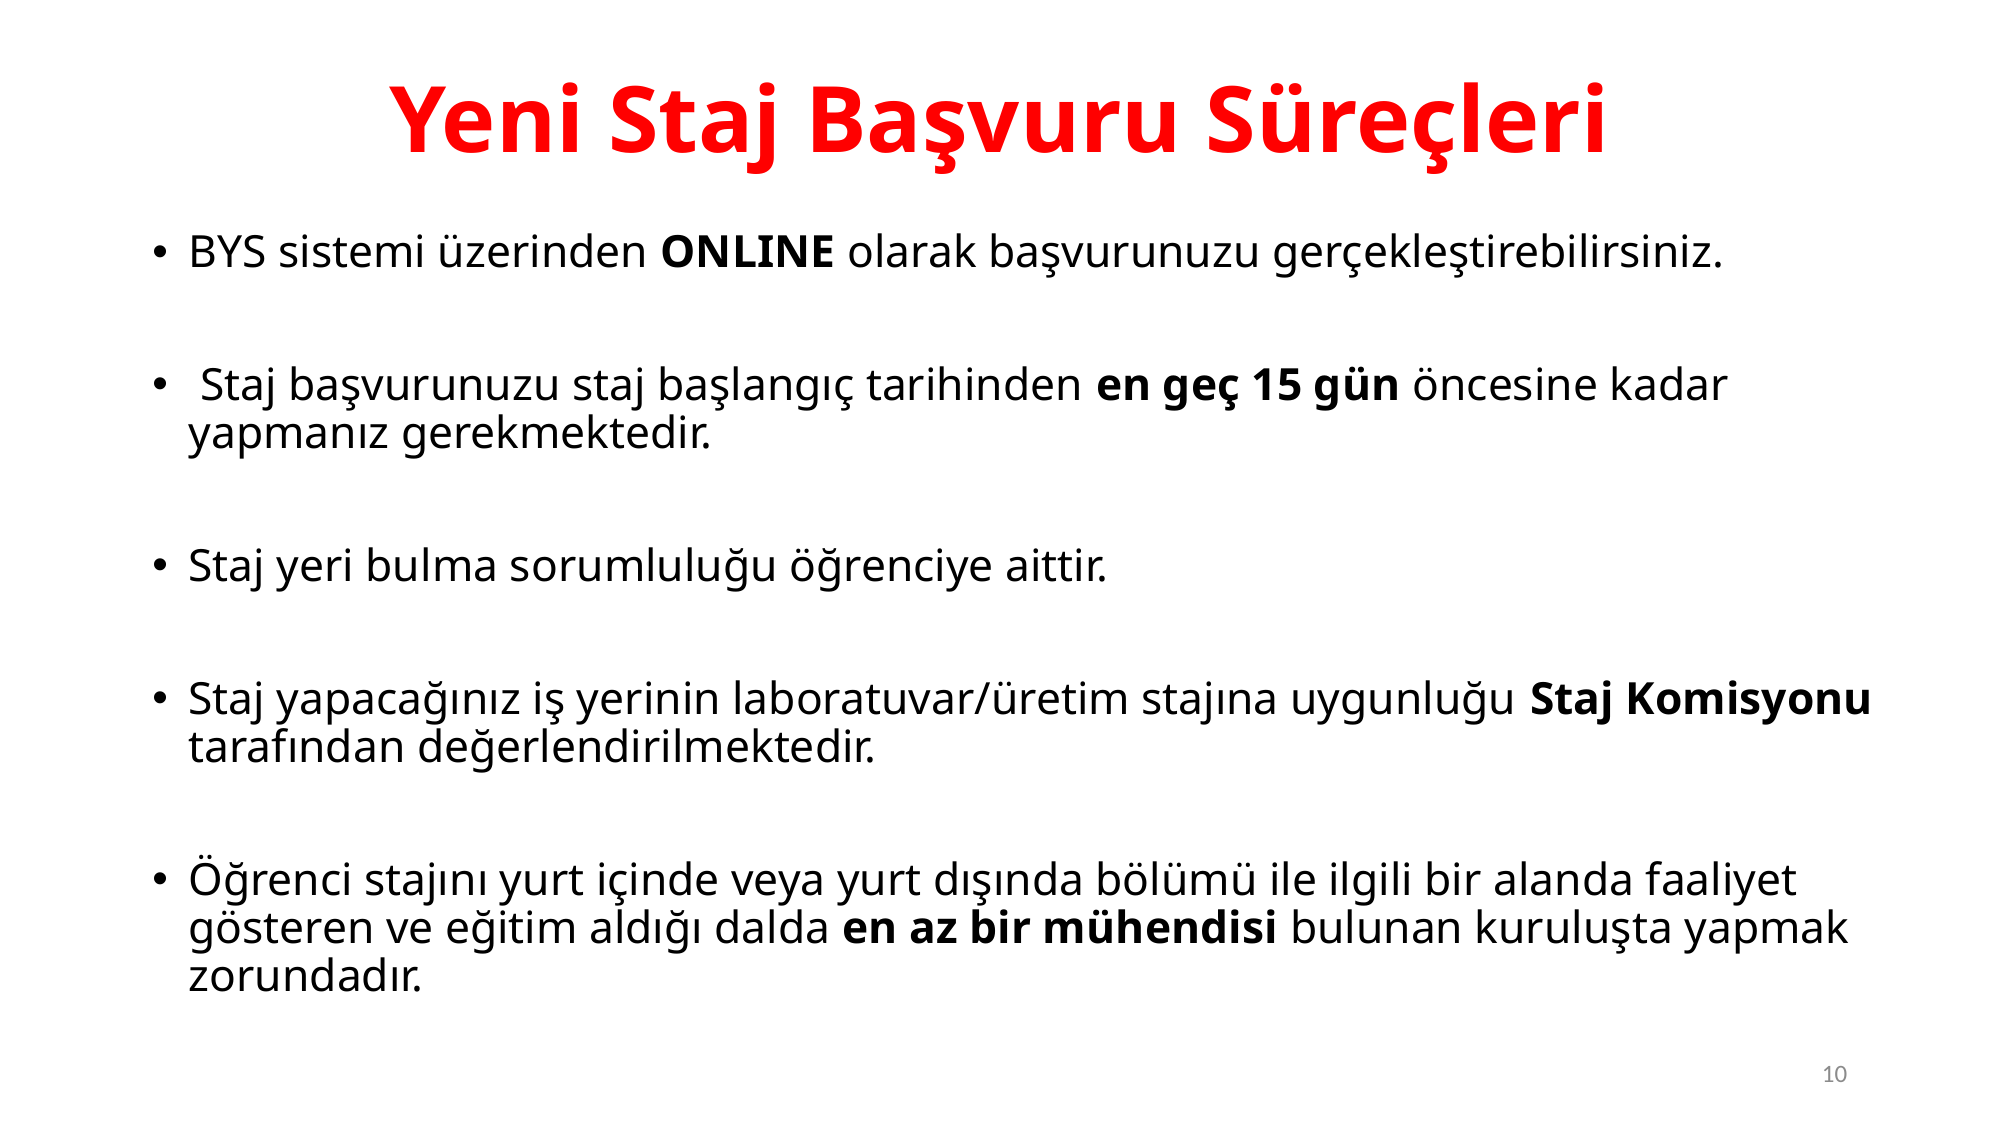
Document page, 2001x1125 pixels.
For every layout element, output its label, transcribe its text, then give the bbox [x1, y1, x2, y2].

title Yeni Staj Başvuru Süreçleri [137, 59, 1863, 187]
list BYS sistemi üzerinden ONLINE olarak başvurunuzu gerçekleştirebilirsiniz. Staj başvurunuzu staj başlangıç tarihinden en geç 15 gün öncesine kadar yapmanız gerekmektedir. Staj yeri bulma sorumluluğu öğrenciye aittir. Staj yapacağınız iş yerinin laboratuvar/üretim stajına uygunluğu Staj Komisyonu tarafından değerlendirilmektedir. Öğrenci stajını yurt içinde veya yurt dışında bölümü ile ilgili bir alanda faaliyet gösteren ve eğitim aldığı dalda en az bir mühendisi bulunan kuruluşta yapmak zorundadır. [137, 221, 1900, 1014]
slide_number 10 [1412, 1042, 1863, 1103]
